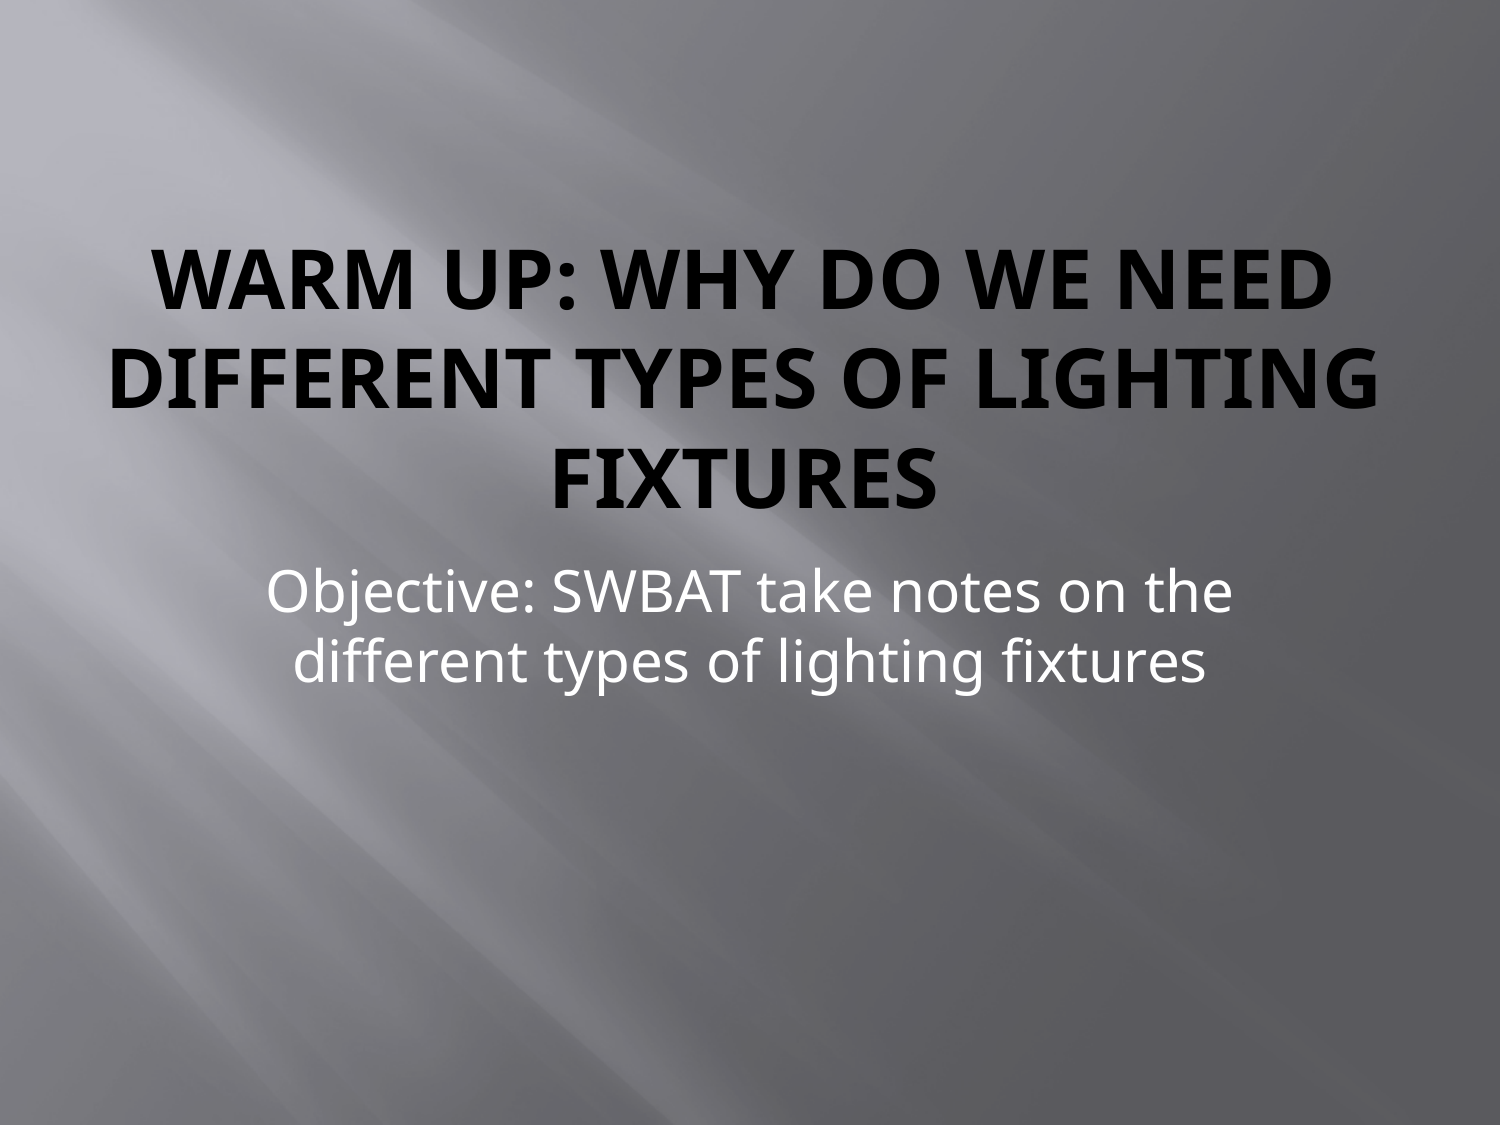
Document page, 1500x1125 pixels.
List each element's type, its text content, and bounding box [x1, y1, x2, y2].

title Warm Up: Why Do we need different types of lighting fixtures [69, 224, 1420, 525]
subtitle Objective: SWBAT take notes on the different types of lighting fixtures [225, 546, 1275, 834]
